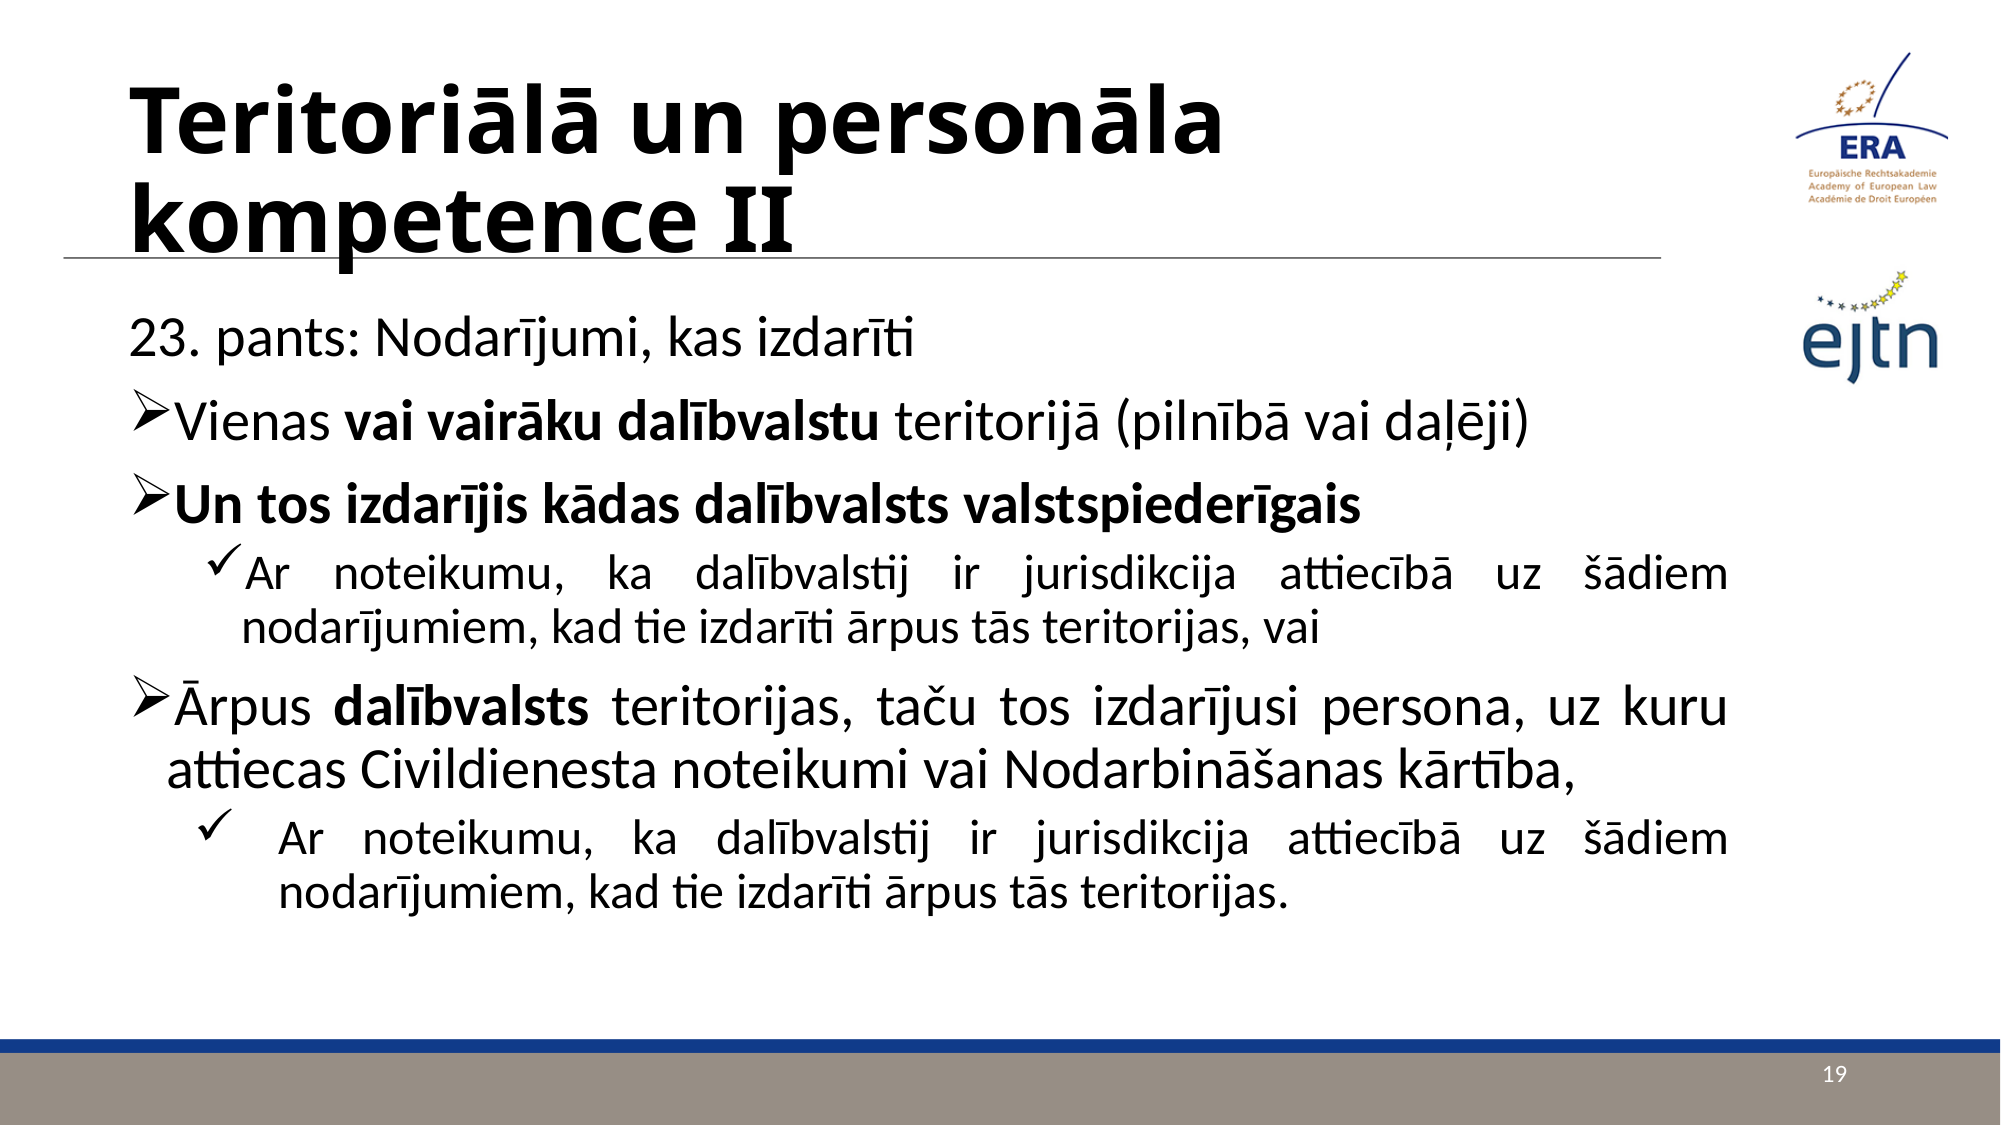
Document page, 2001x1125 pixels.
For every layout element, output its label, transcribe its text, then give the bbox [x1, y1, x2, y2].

picture [0, 0, 2001, 1125]
title Teritoriālā un personāla kompetence II [113, 64, 1839, 283]
list 23. pants: Nodarījumi, kas izdarīti Vienas vai vairāku dalībvalstu teritorijā (pilnībā vai daļēji) Un tos izdarījis kādas dalībvalsts valstspiederīgais Ar noteikumu, ka dalībvalstij ir jurisdikcija attiecībā uz šādiem nodarījumiem, kad tie izdarīti ārpus tās teritorijas, vai Ārpus dalībvalsts teritorijas, taču tos izdarījusi persona, uz kuru attiecas Civildienesta noteikumi vai Nodarbināšanas kārtība, Ar noteikumu, ka dalībvalstij ir jurisdikcija attiecībā uz šādiem nodarījumiem, kad tie izdarīti ārpus tās teritorijas. [113, 298, 1746, 971]
slide_number 19 [1412, 1042, 1863, 1103]
